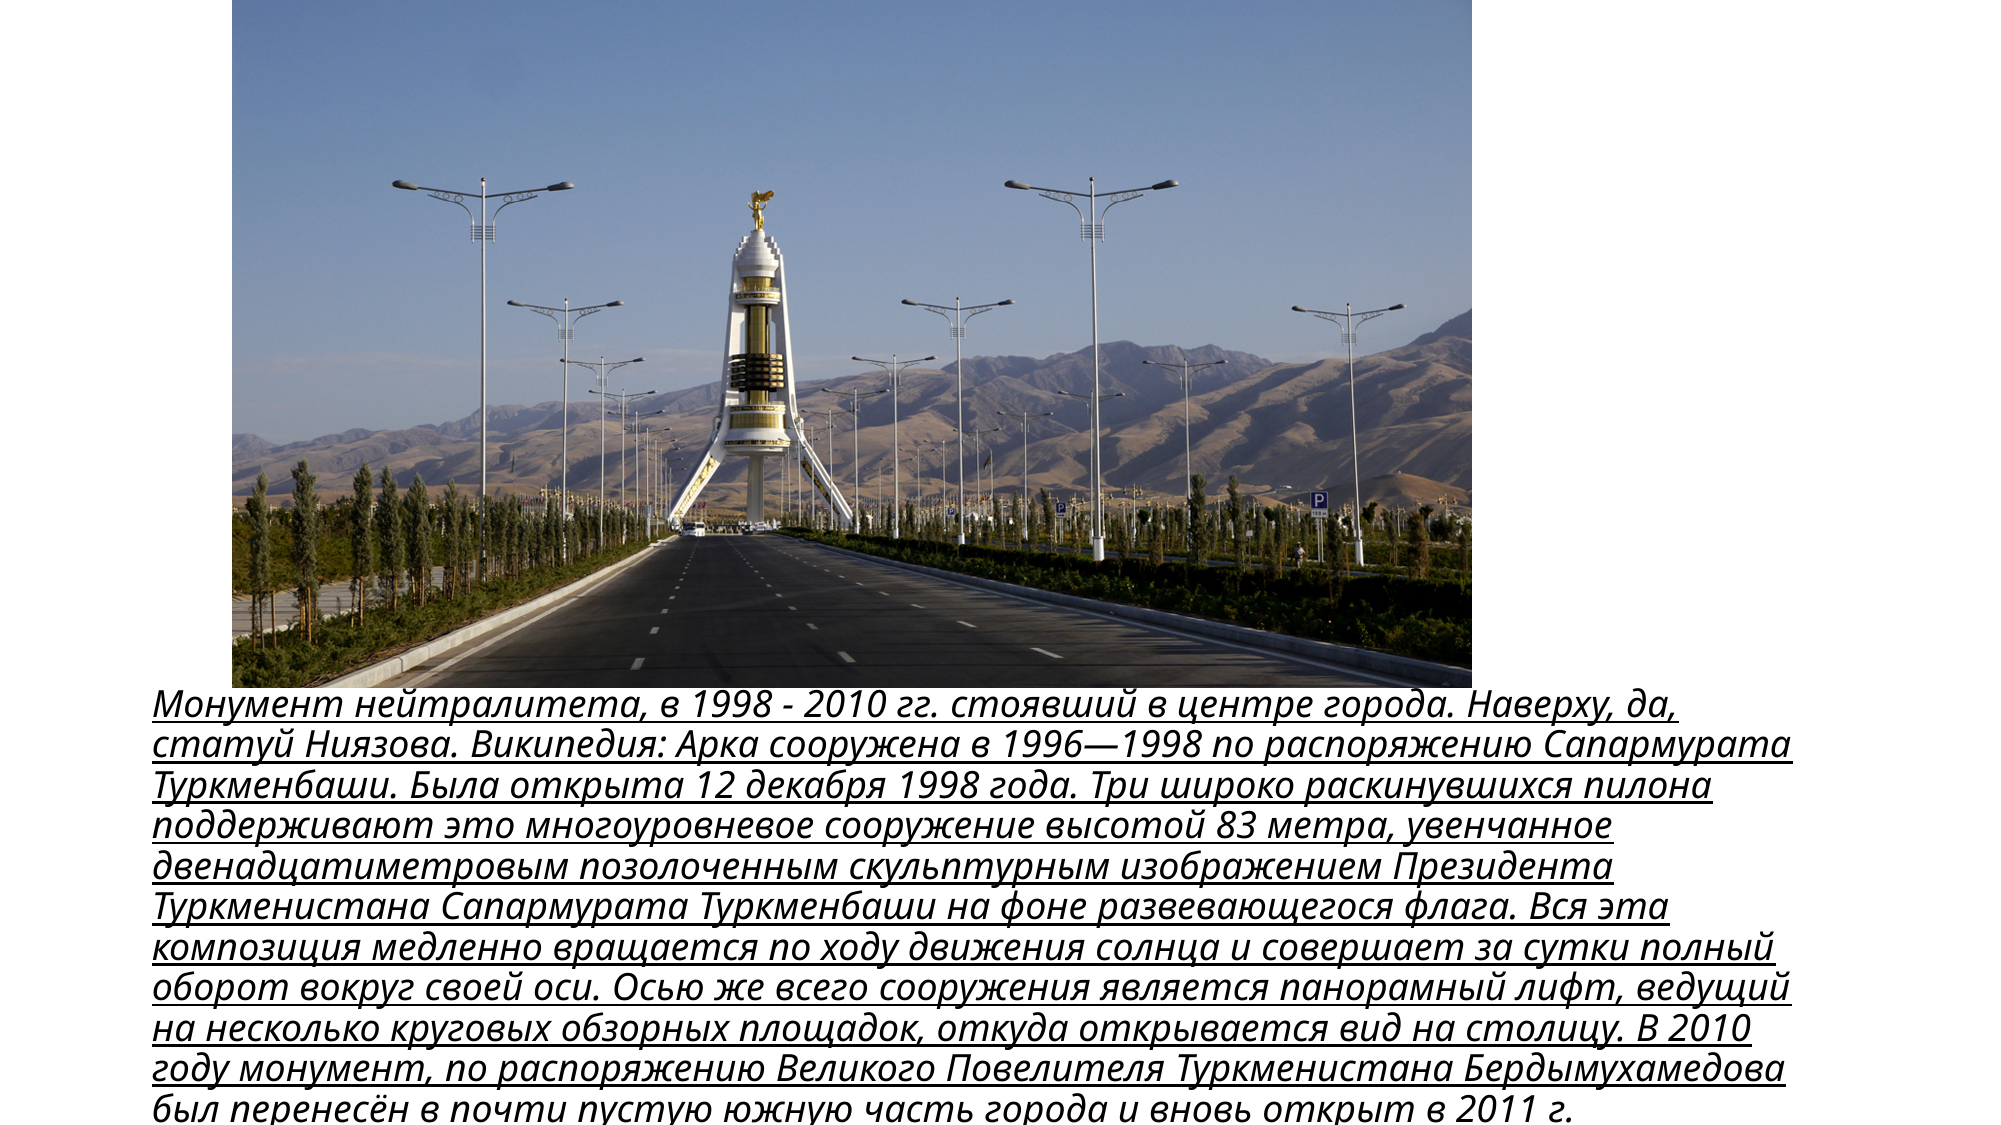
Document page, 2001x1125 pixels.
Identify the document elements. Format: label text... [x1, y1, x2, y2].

title Монумент нейтралитета, в 1998 - 2010 гг. стоявший в центре города. Наверху, да, статуй Ниязова. Википедия: Арка сооружена в 1996—1998 по распоряжению Сапармурата Туркменбаши. Была открыта 12 декабря 1998 года. Три широко раскинувшихся пилона поддерживают это многоуровневое сооружение высотой 83 метра, увенчанное двенадцатиметровым позолоченным скульптурным изображением Президента Туркменистана Сапармурата Туркменбаши на фоне развевающегося флага. Вся эта композиция медленно вращается по ходу движения солнца и совершает за сутки полный оборот вокруг своей оси. Осью же всего сооружения является панорамный лифт, ведущий на несколько круговых обзорных площадок, откуда открывается вид на столицу. В 2010 году монумент, по распоряжению Великого Повелителя Туркменистана Бердымухамедова был перенесён в почти пустую южную часть города и вновь открыт в 2011 г. [136, 817, 1843, 998]
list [232, 0, 1471, 688]
